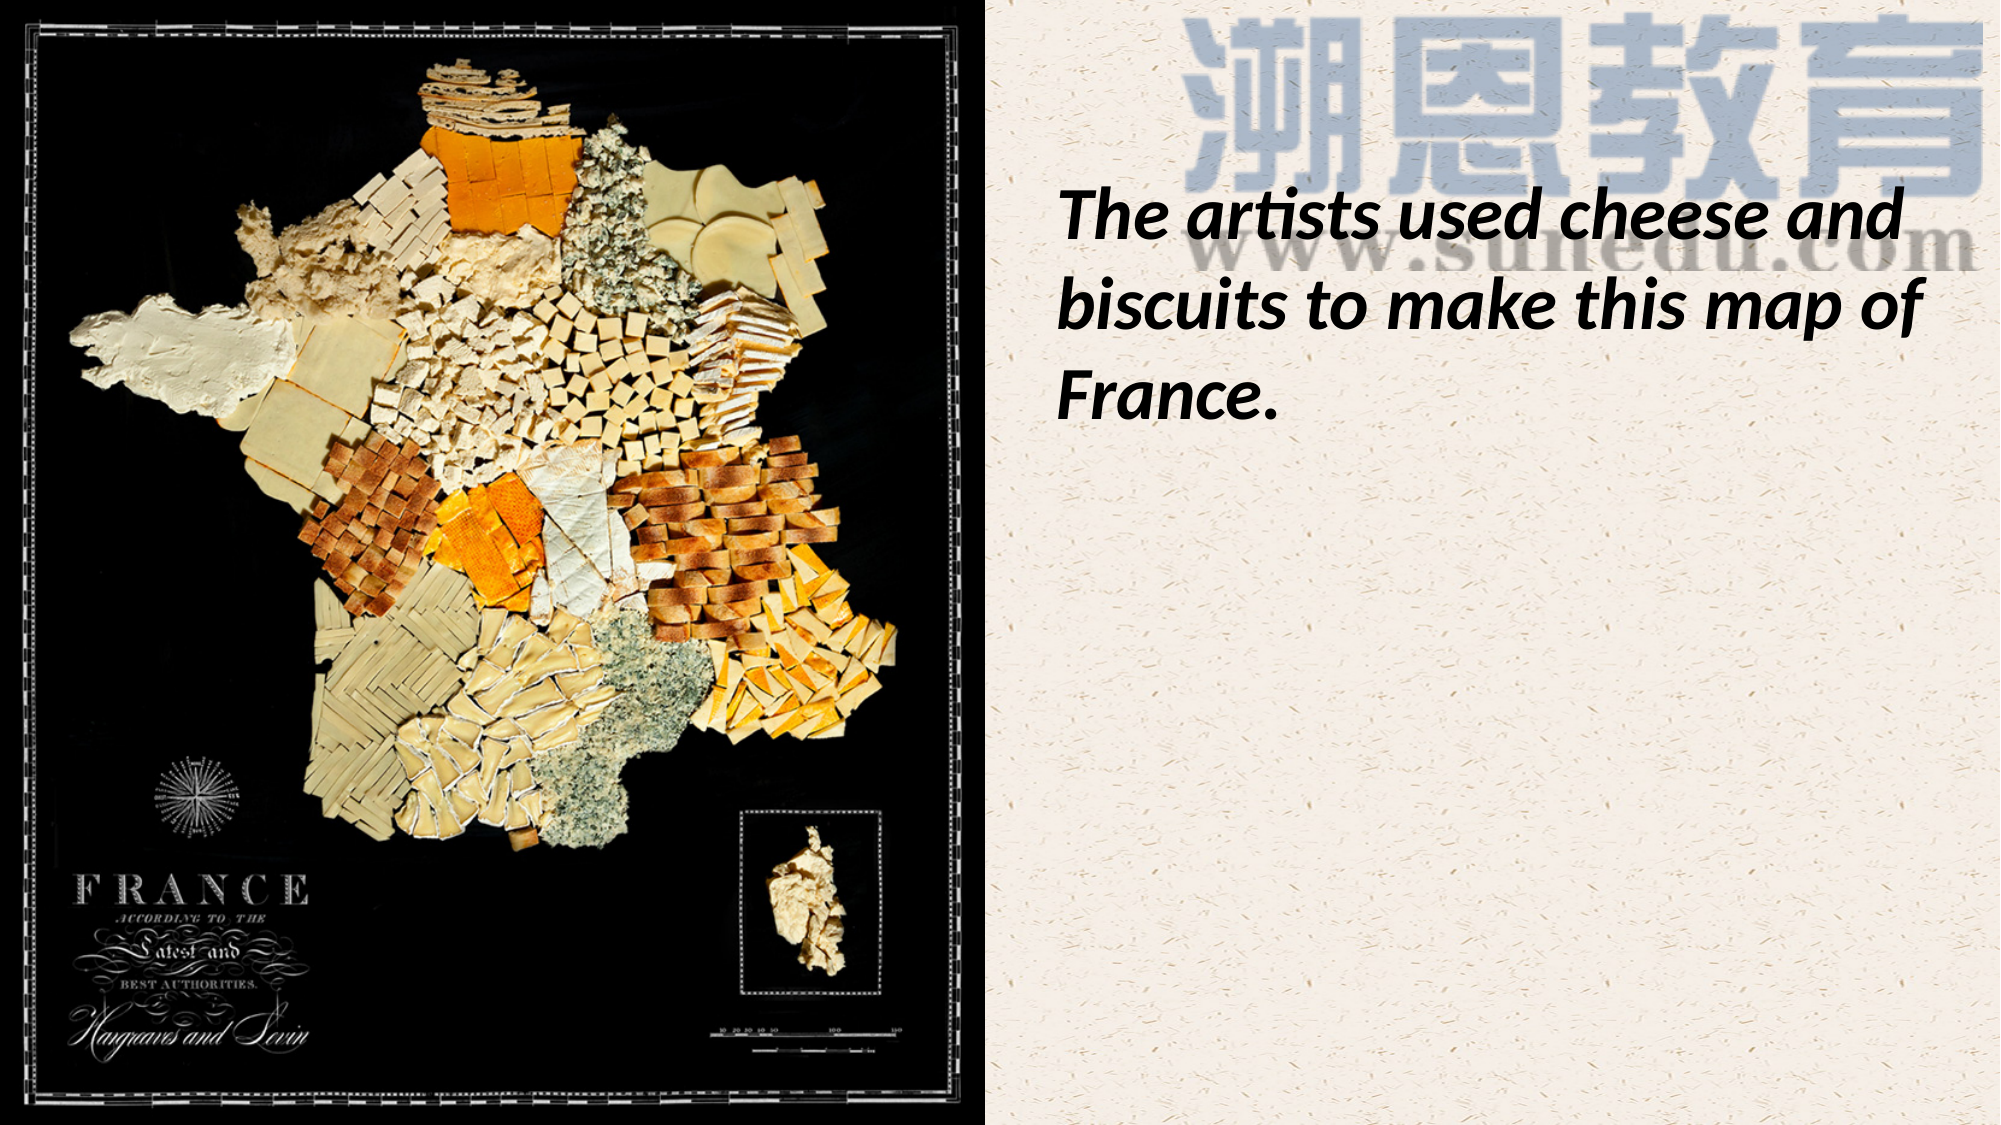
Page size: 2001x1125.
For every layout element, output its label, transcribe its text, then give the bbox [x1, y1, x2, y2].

text_box The artists used cheese and biscuits to make this map of France. [1041, 156, 1951, 442]
picture [0, 0, 2000, 1125]
